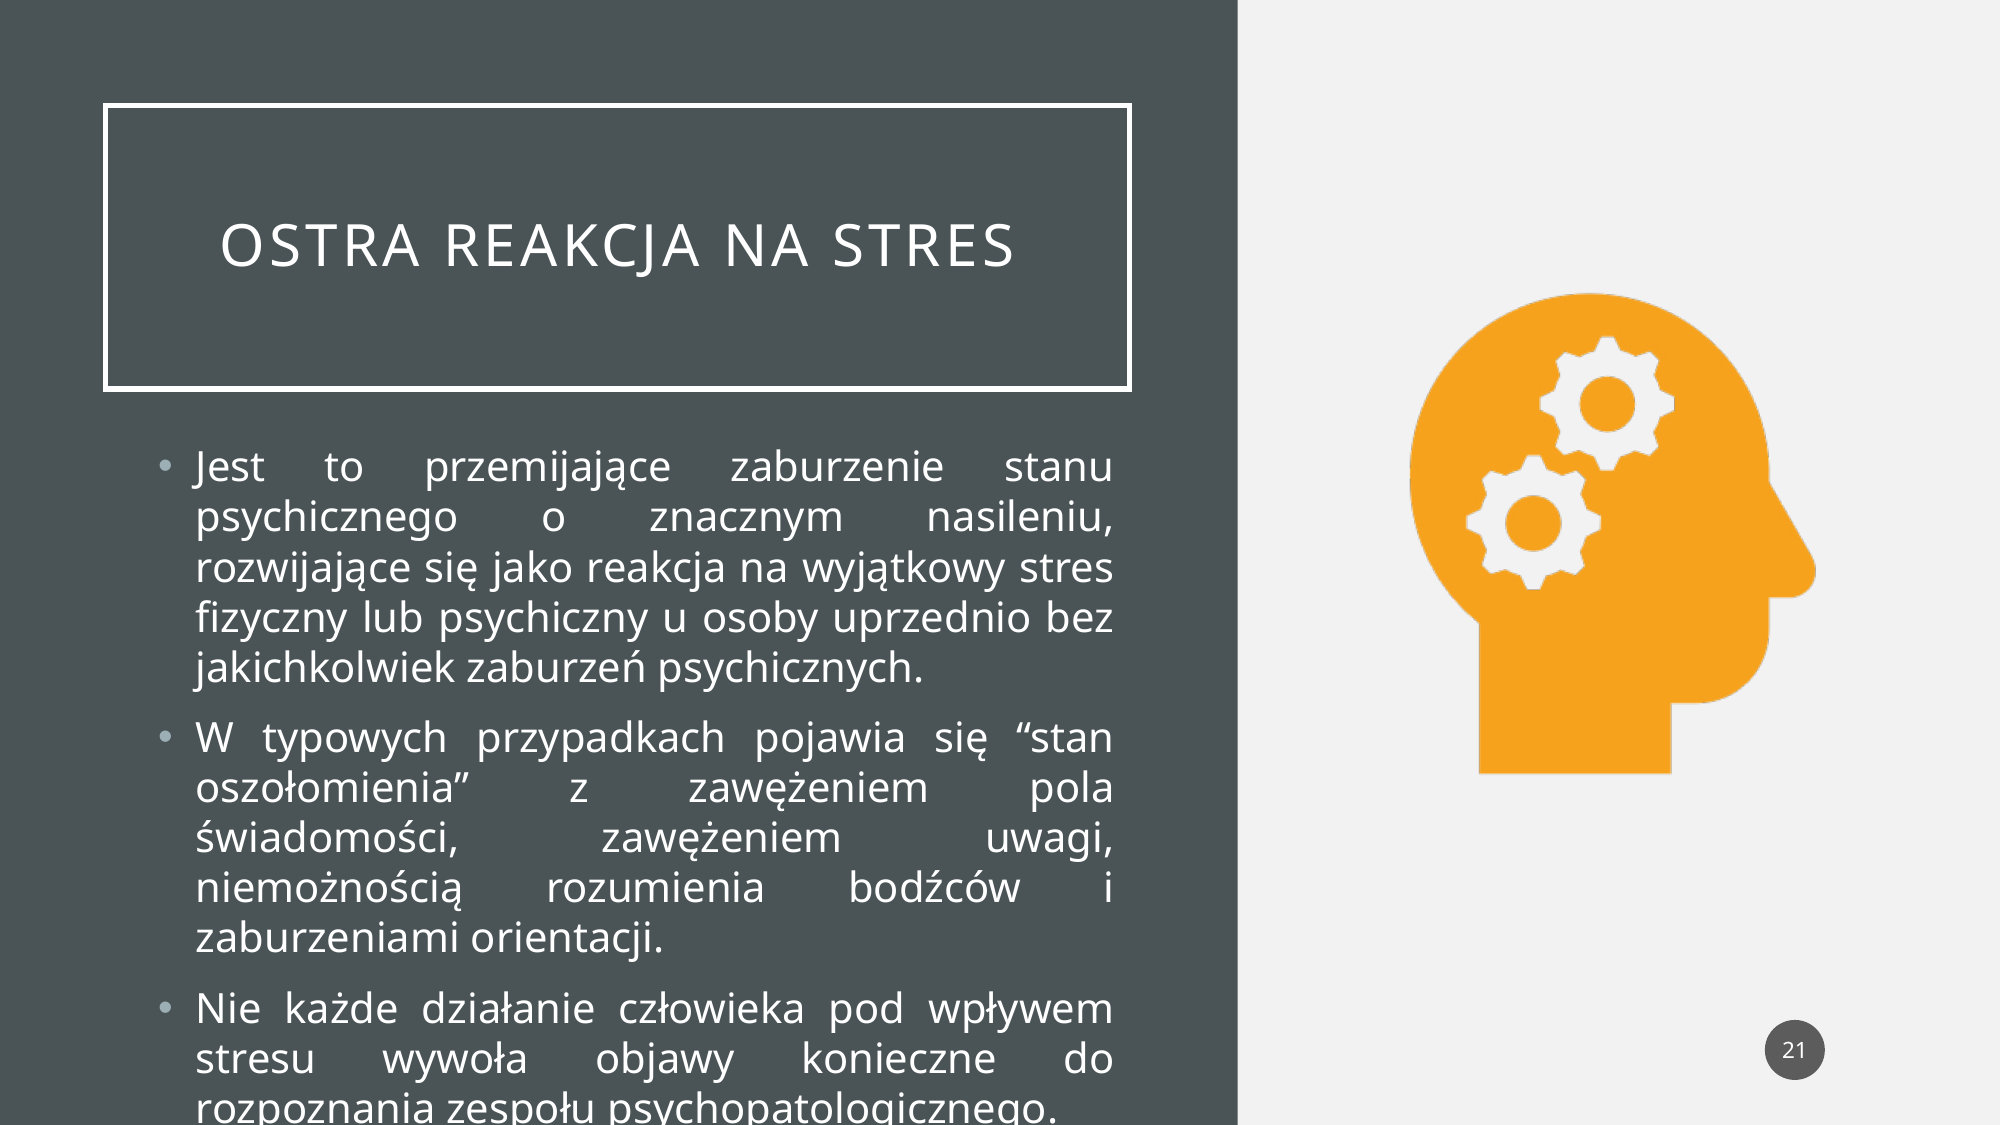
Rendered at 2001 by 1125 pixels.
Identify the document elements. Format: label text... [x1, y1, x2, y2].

title Ostra reakcja na stres [103, 103, 1132, 392]
text_box [1238, 0, 2000, 1125]
list Jest to przemijające zaburzenie stanu psychicznego o znacznym nasileniu, rozwijające się jako reakcja na wyjątkowy stres fizyczny lub psychiczny u osoby uprzednio bez jakichkolwiek zaburzeń psychicznych. W typowych przypadkach pojawia się “stan oszołomienia” z zawężeniem pola świadomości, zawężeniem uwagi, niemożnością rozumienia bodźców i zaburzeniami orientacji. Nie każde działanie człowieka pod wpływem stresu wywoła objawy konieczne do rozpoznania zespołu psychopatologicznego. [105, 432, 1130, 994]
text_box [0, 0, 1238, 1125]
slide_number 21 [1764, 1019, 1825, 1080]
picture [1331, 264, 1895, 828]
